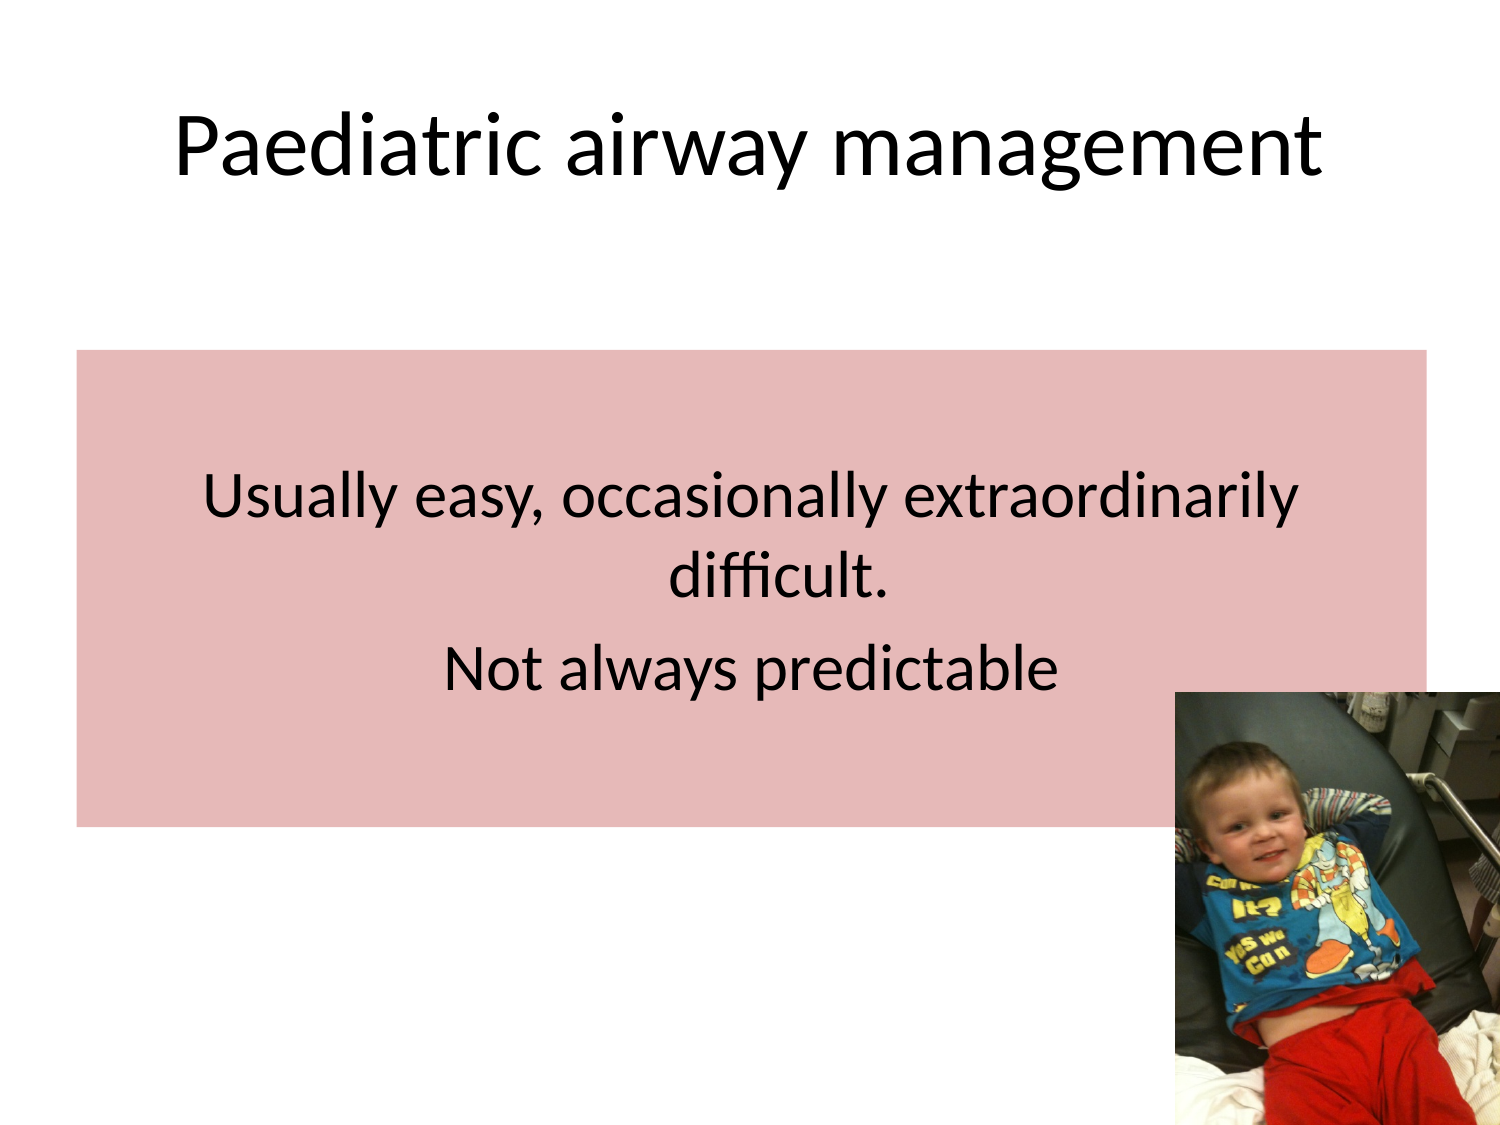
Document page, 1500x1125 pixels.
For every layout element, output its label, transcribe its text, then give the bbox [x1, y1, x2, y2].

title Paediatric airway management [75, 45, 1425, 233]
list Usually easy, occasionally extraordinarily difficult. Not always predictable [76, 349, 1427, 828]
picture [1175, 692, 1500, 1125]
